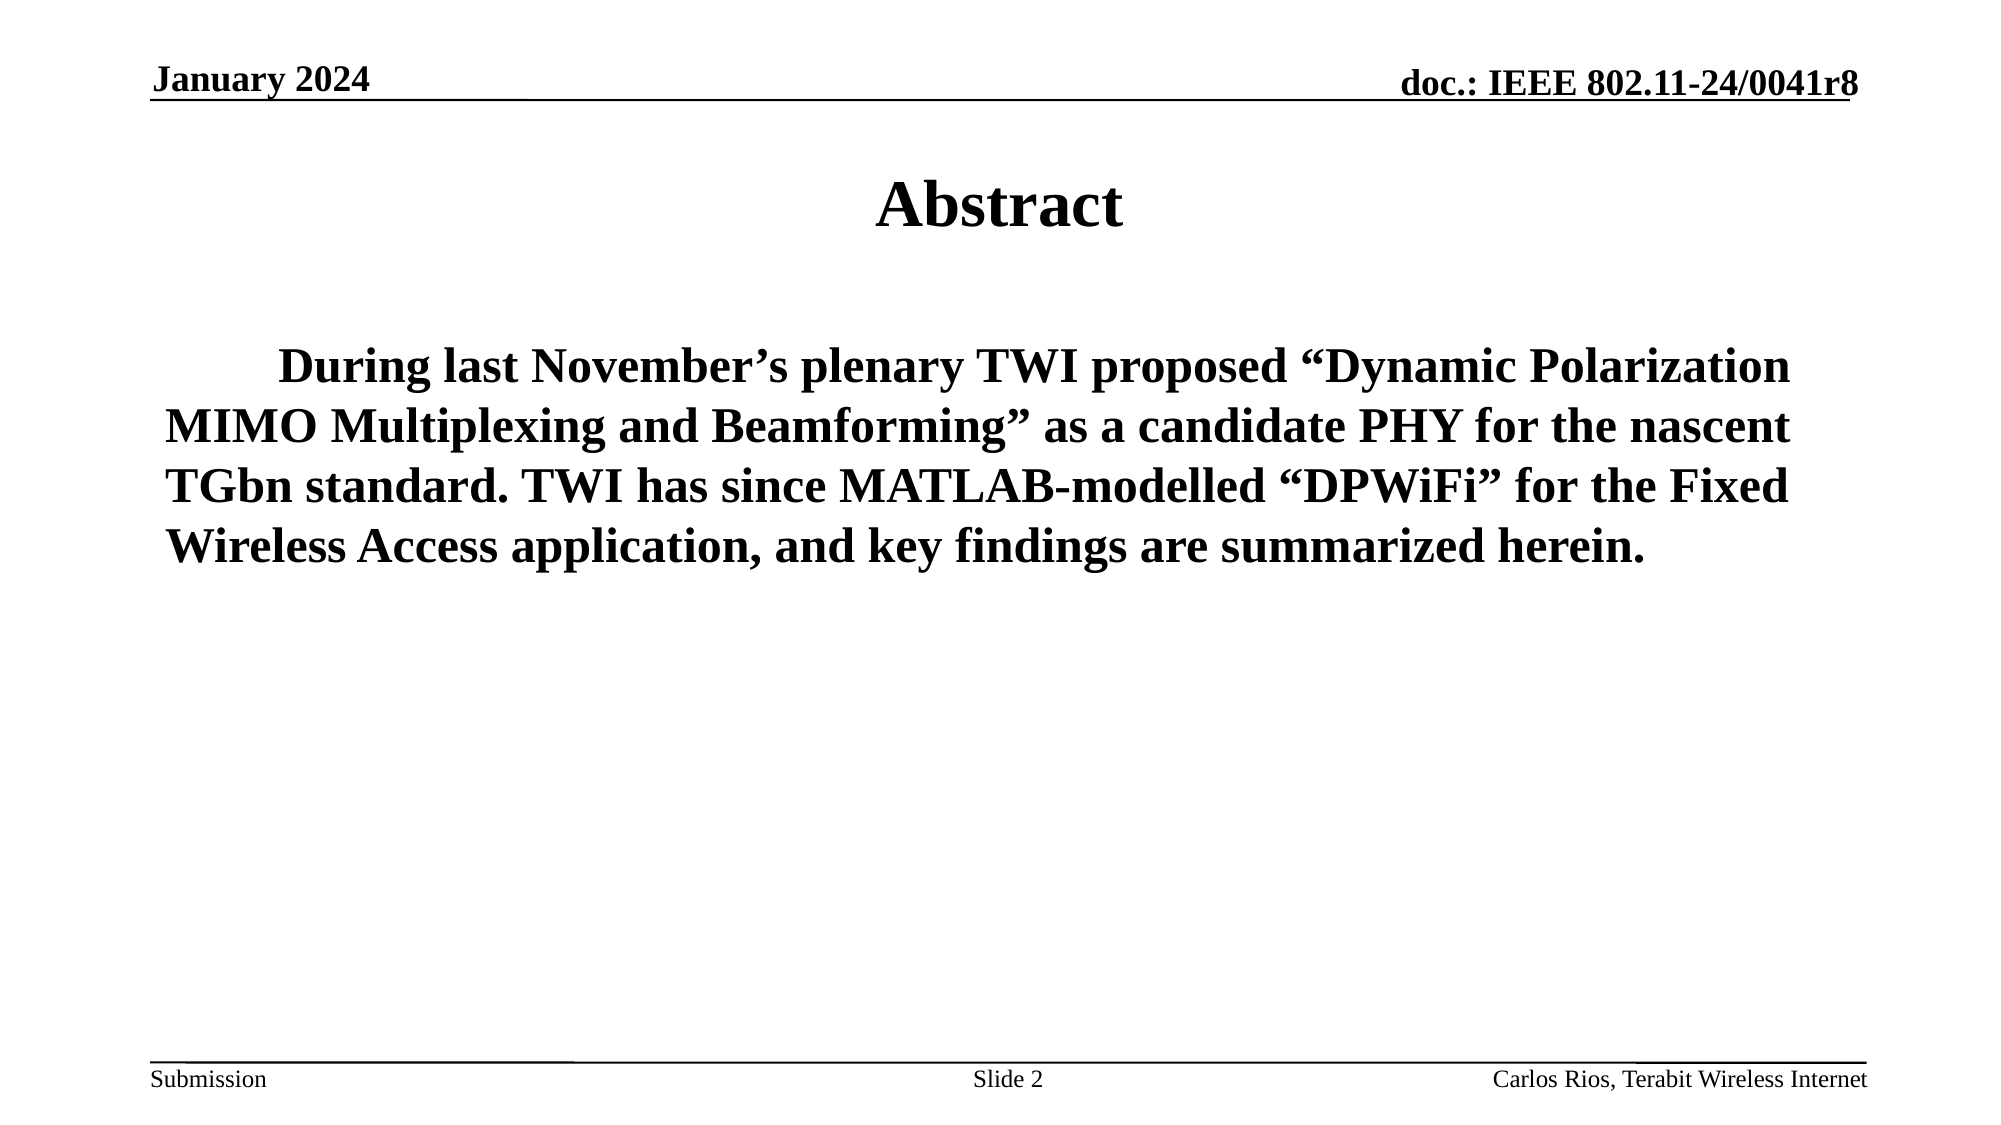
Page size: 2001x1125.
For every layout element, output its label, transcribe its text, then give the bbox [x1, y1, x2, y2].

slide_number Slide 2 [950, 1061, 1067, 1123]
footer Carlos Rios, Terabit Wireless Internet [1171, 1061, 1869, 1093]
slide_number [152, 54, 563, 100]
list During last November’s plenary TWI proposed “Dynamic Polarization MIMO Multiplexing and Beamforming” as a candidate PHY for the nascent TGbn standard. TWI has since MATLAB-modelled “DPWiFi” for the Fixed Wireless Access application, and key findings are summarized herein. [149, 324, 1850, 1000]
title Abstract [149, 112, 1850, 288]
